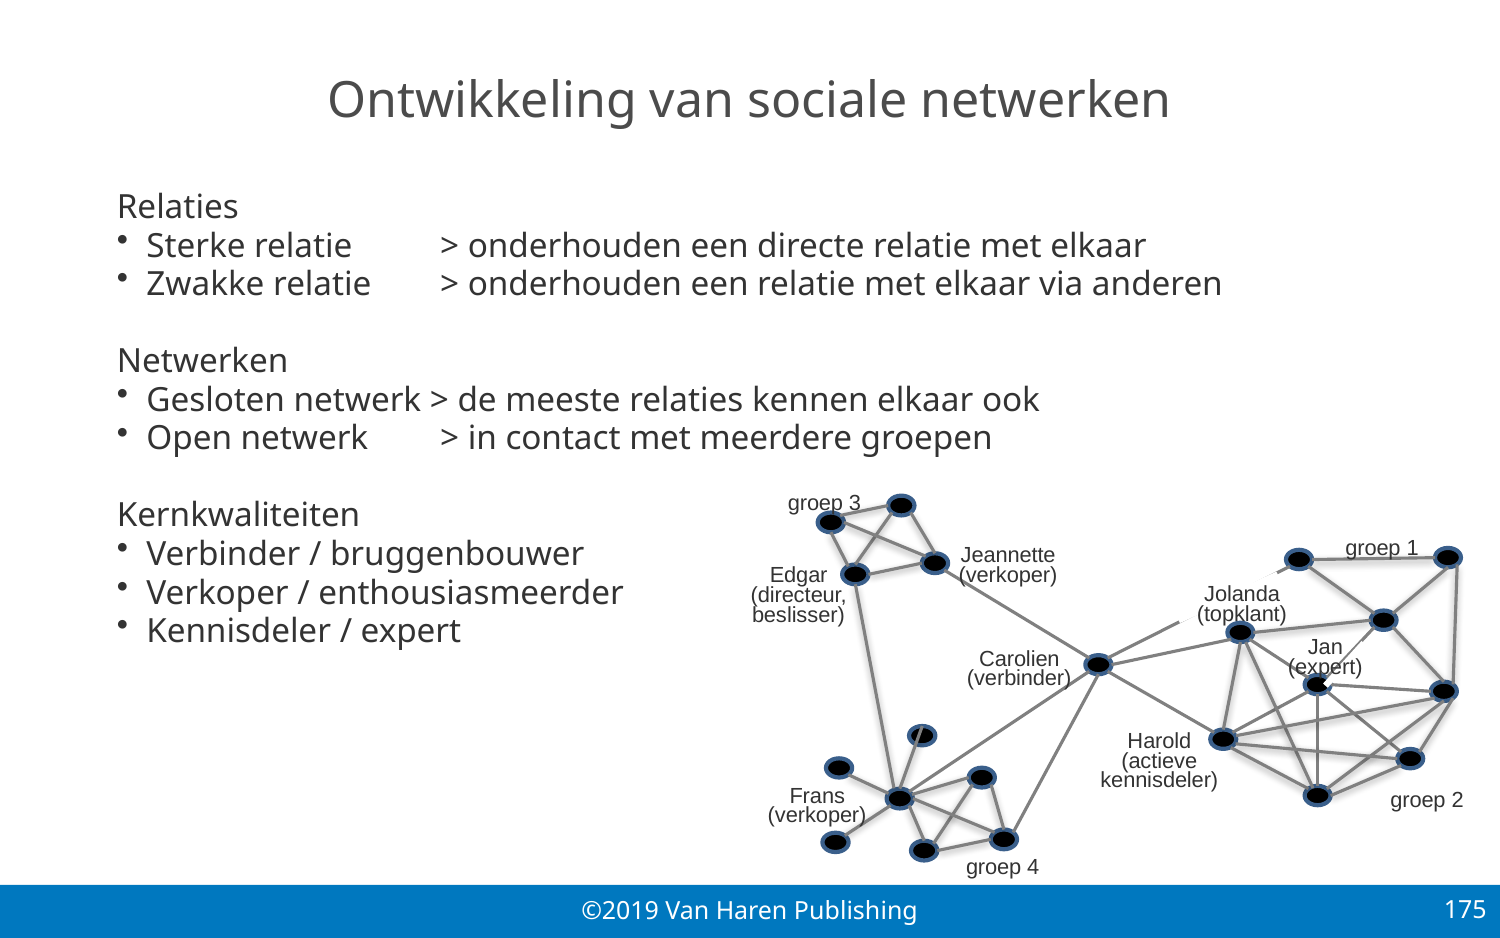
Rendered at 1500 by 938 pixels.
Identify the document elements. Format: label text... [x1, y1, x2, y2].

text_box Relaties Sterke relatie > onderhouden een directe relatie met elkaar Zwakke relatie > onderhouden een relatie met elkaar via anderen Netwerken Gesloten netwerk > de meeste relaties kennen elkaar ook Open netwerk > in contact met meerdere groepen Kernkwaliteiten Verbinder / bruggenbouwer Verkoper / enthousiasmeerder Kennisdeler / expert [101, 185, 1240, 631]
title Ontwikkeling van sociale netwerken [188, 45, 1312, 150]
slide_number 175 [1188, 884, 1500, 938]
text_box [733, 485, 1481, 888]
